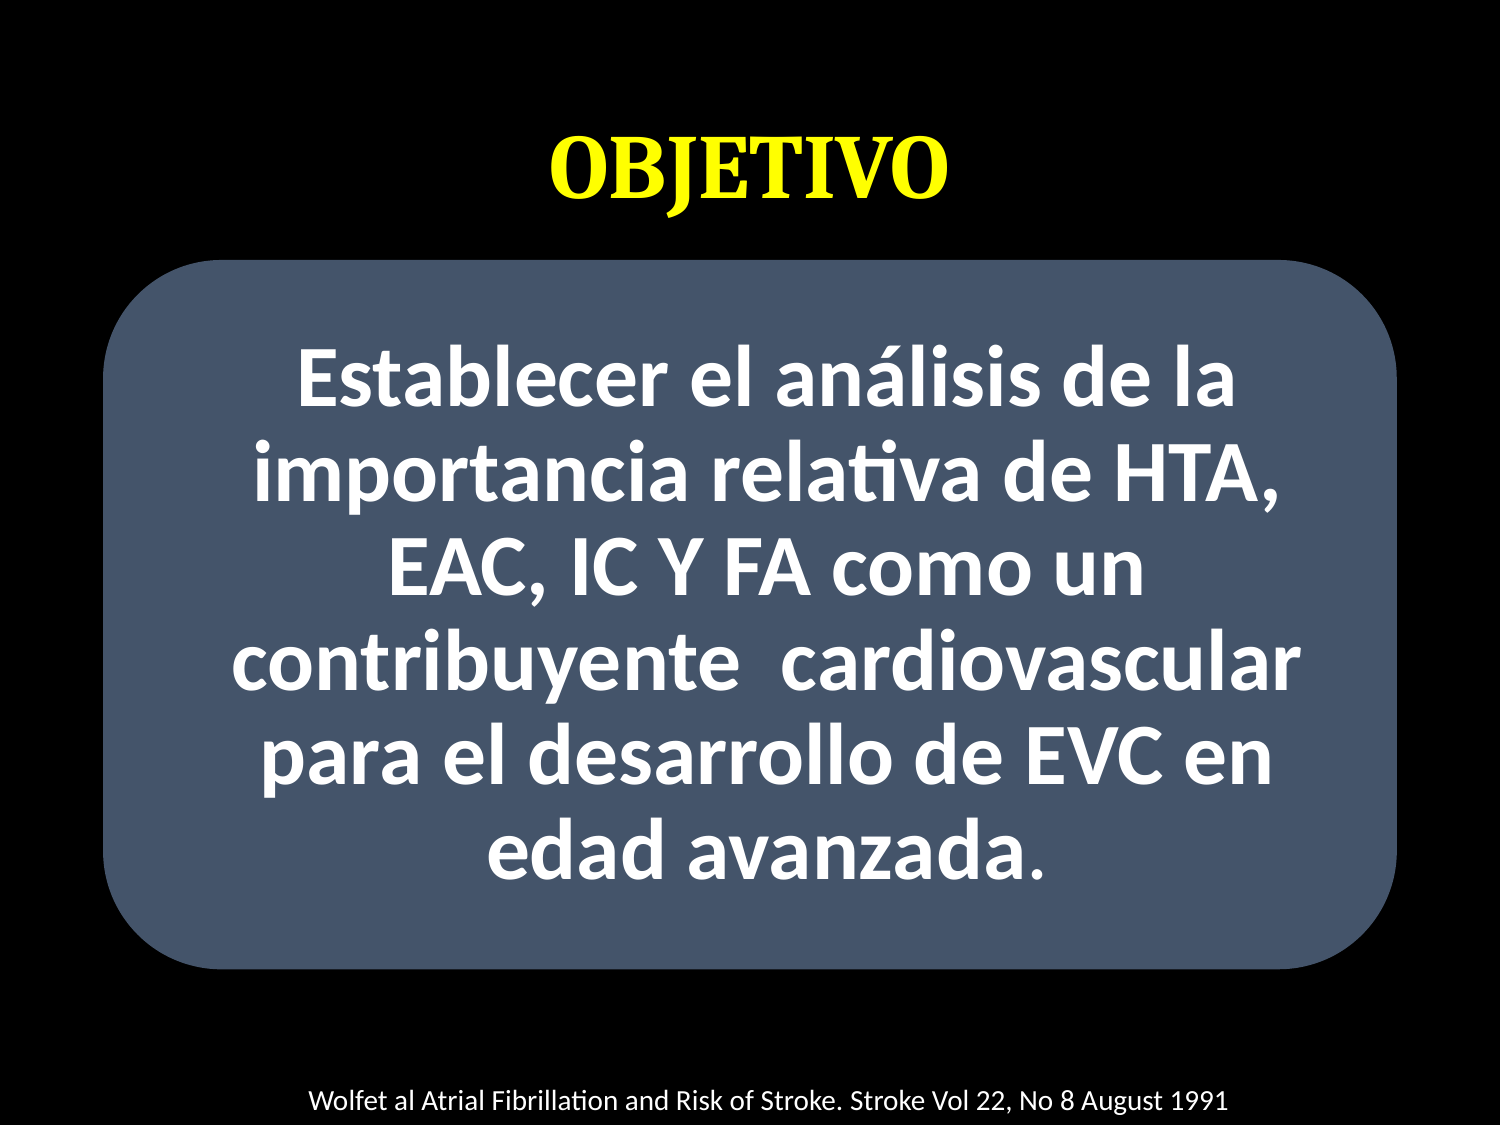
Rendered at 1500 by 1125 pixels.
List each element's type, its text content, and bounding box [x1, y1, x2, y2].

title OBJETIVO [103, 59, 1397, 257]
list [103, 257, 1397, 972]
text_box Wolfet al Atrial Fibrillation and Risk of Stroke. Stroke Vol 22, No 8 August 1991 [293, 1073, 1251, 1124]
